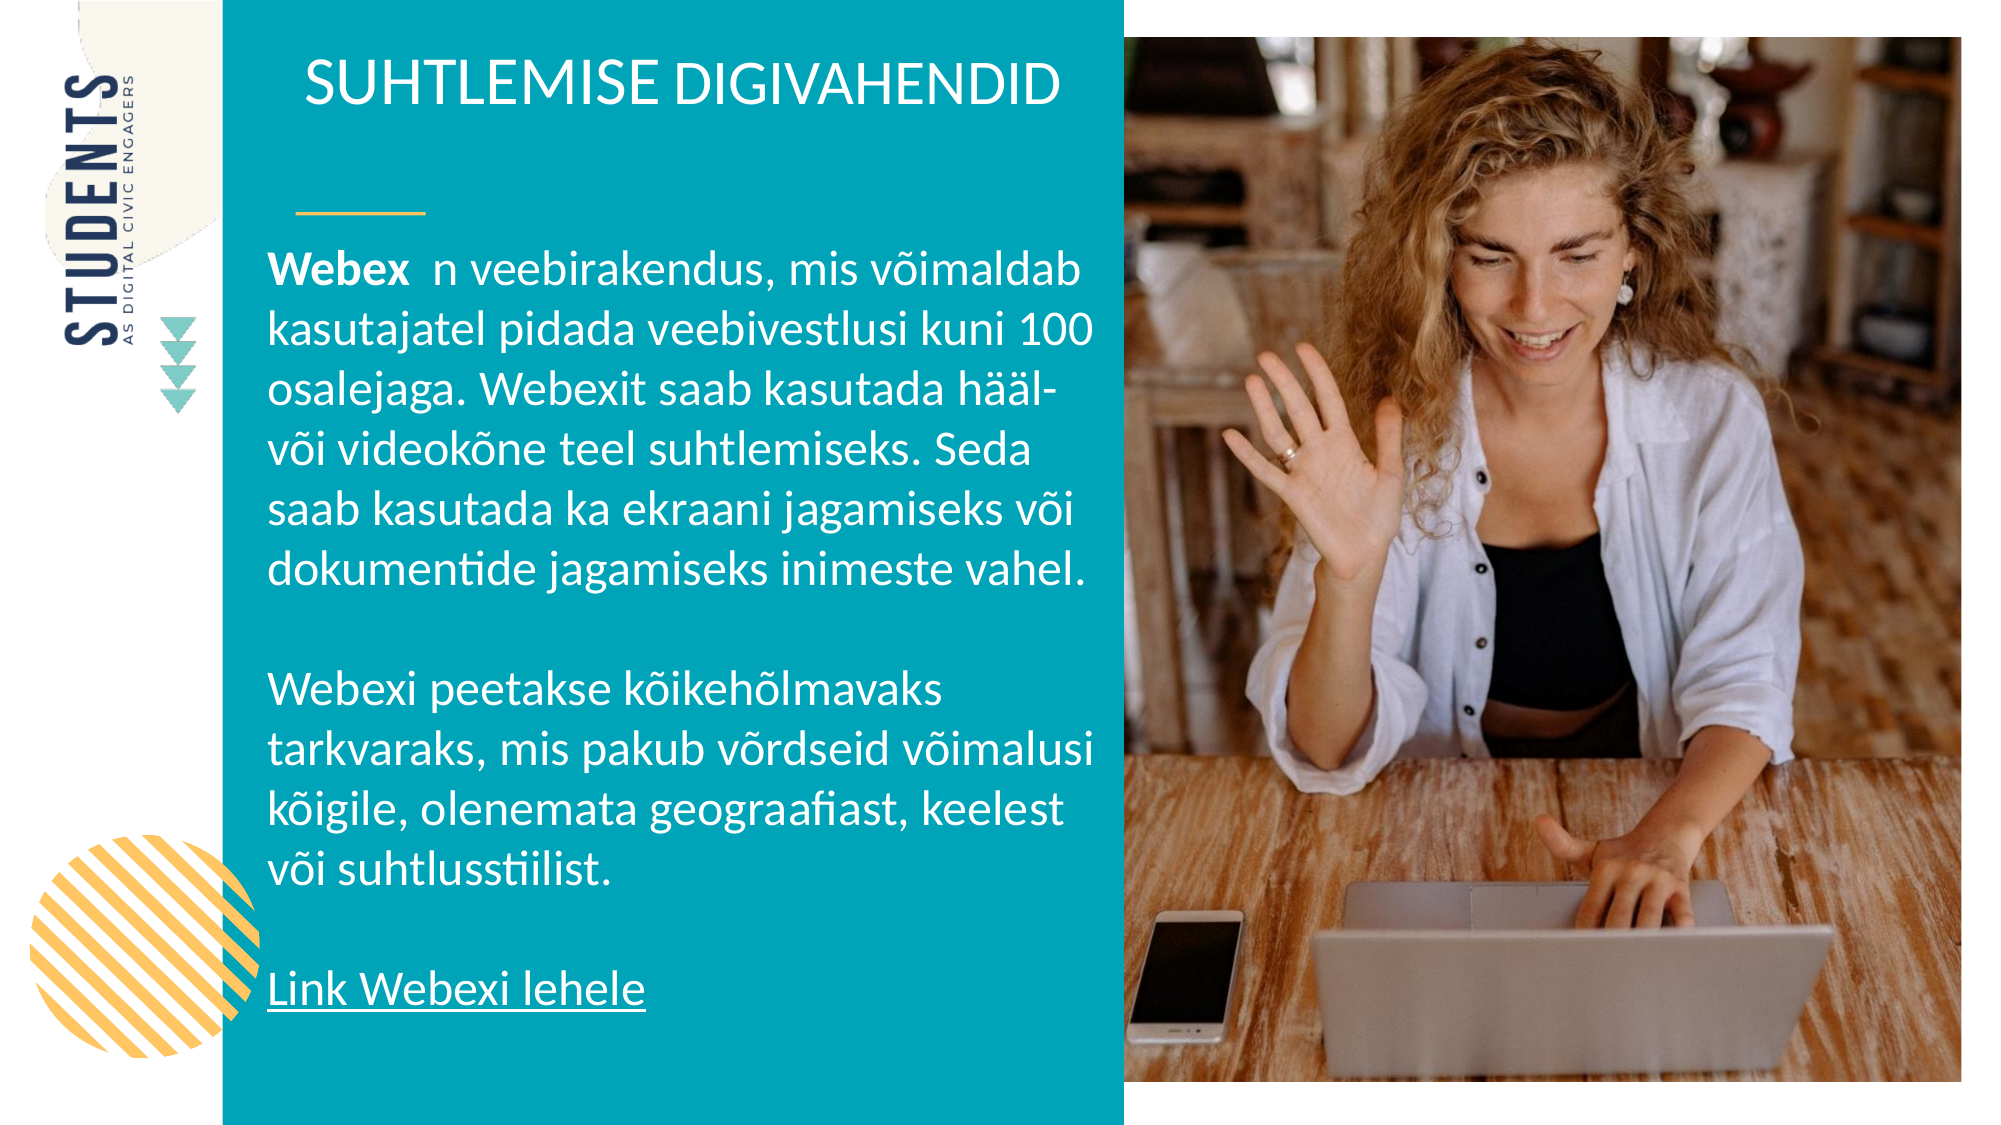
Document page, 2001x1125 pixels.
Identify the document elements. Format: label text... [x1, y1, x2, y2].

picture [12, 835, 252, 1082]
picture [1124, 37, 1962, 1082]
picture [45, 1, 220, 346]
picture [143, 308, 214, 417]
text_box Webex n veebirakendus, mis võimaldab kasutajatel pidada veebivestlusi kuni 100 osalejaga. Webexit saab kasutada hääl- või videokõne teel suhtlemiseks. Seda saab kasutada ka ekraani jagamiseks või dokumentide jagamiseks inimeste vahel. Webexi peetakse kõikehõlmavaks tarkvaraks, mis pakub võrdseid võimalusi kõigile, olenemata geograafiast, keelest või suhtlusstiilist. Link Webexi lehele [252, 227, 1139, 1083]
text_box SUHTLEMISE DIGIVAHENDID [281, 37, 1084, 194]
